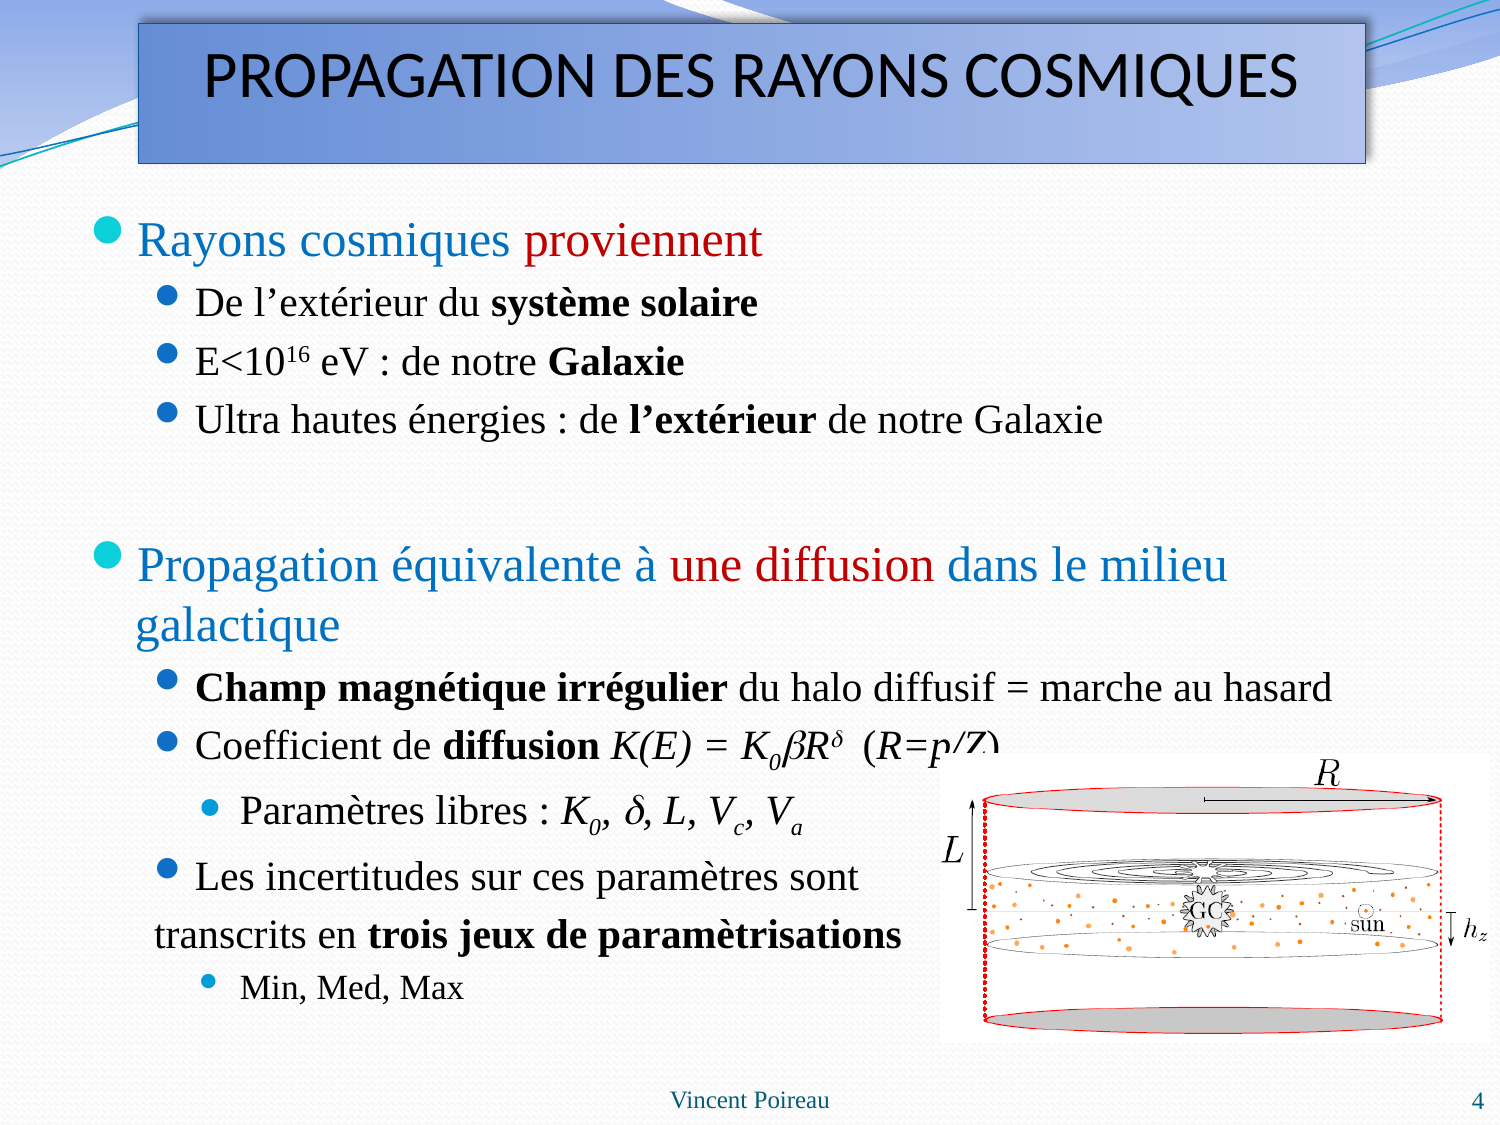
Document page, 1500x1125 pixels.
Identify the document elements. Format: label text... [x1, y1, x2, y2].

list Rayons cosmiques proviennent De l’extérieur du système solaire E<1016 eV : de notre Galaxie Ultra hautes énergies : de l’extérieur de notre Galaxie Propagation équivalente à une diffusion dans le milieu galactique Champ magnétique irrégulier du halo diffusif = marche au hasard Coefficient de diffusion K(E) = K0R (R=p/Z) Paramètres libres : K0, , L, Vc, Va Les incertitudes sur ces paramètres sont transcrits en trois jeux de paramètrisations Min, Med, Max [75, 199, 1425, 1067]
picture [940, 753, 1490, 1043]
footer Vincent Poireau [0, 1078, 1500, 1114]
title PROPAGATION DES RAYONS COSMIQUES [138, 23, 1366, 164]
text_box e+ [933, 754, 1425, 1056]
